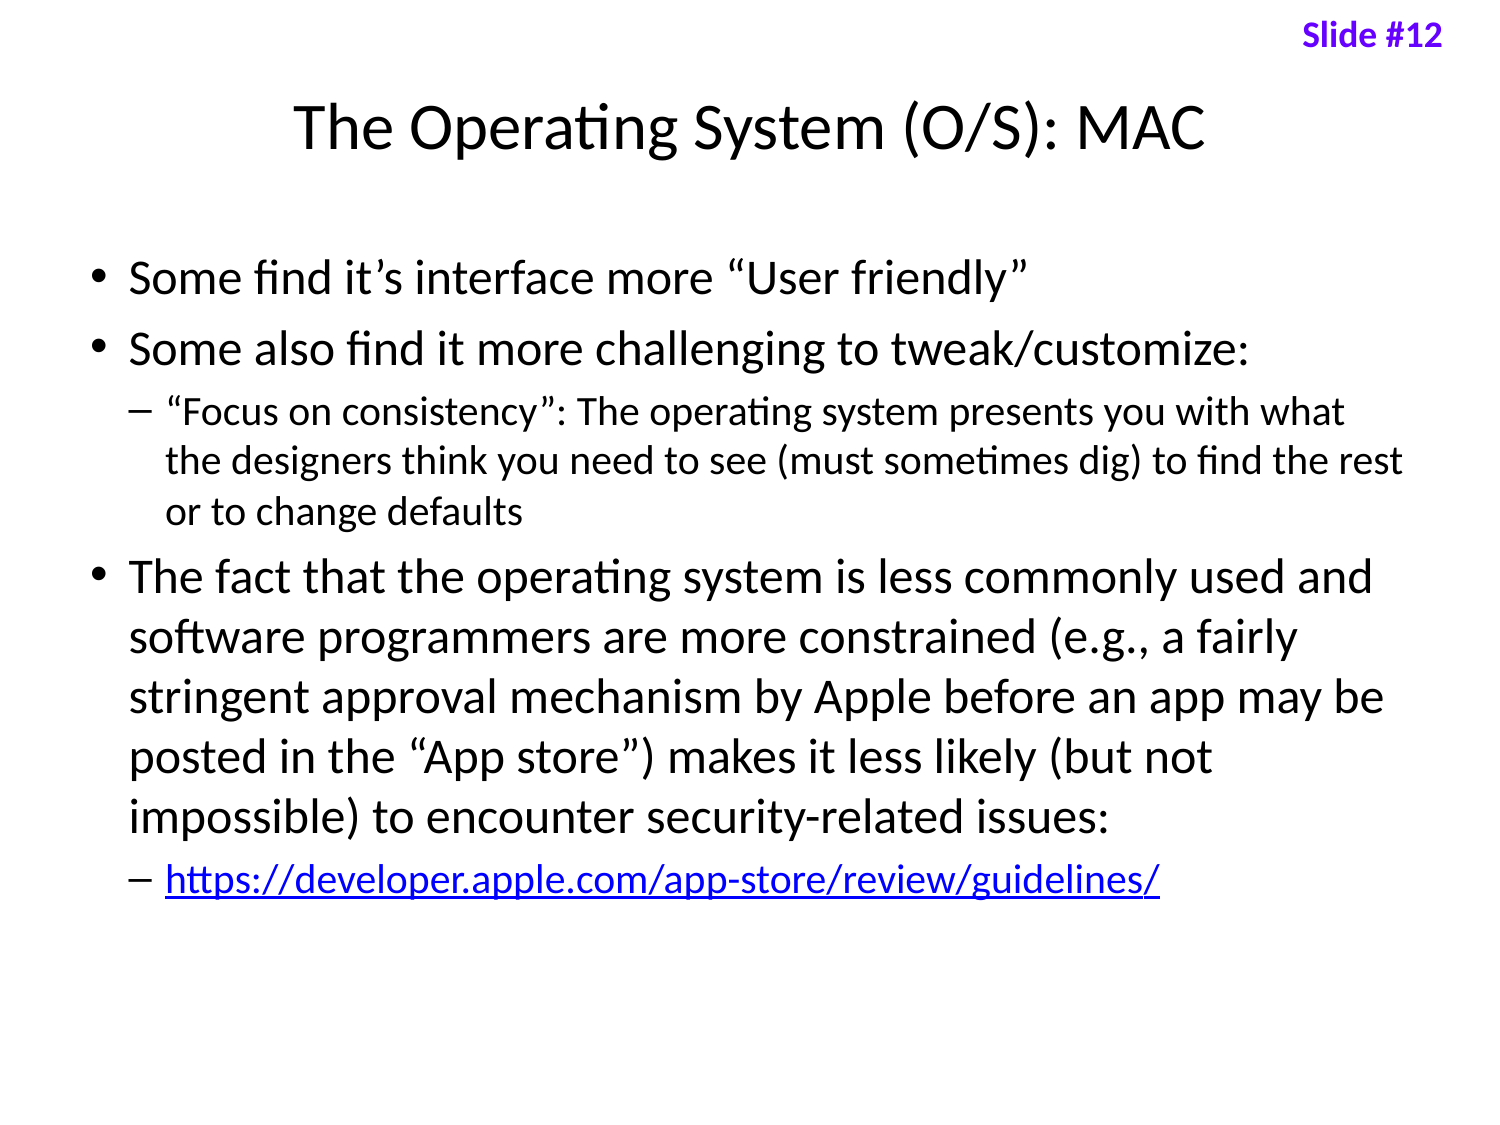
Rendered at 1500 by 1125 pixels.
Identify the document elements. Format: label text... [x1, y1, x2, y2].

title The Operating System (O/S): MAC [75, 45, 1425, 200]
list Some find it’s interface more “User friendly” Some also find it more challenging to tweak/customize: “Focus on consistency”: The operating system presents you with what the designers think you need to see (must sometimes dig) to find the rest or to change defaults The fact that the operating system is less commonly used and software programmers are more constrained (e.g., a fairly stringent approval mechanism by Apple before an app may be posted in the “App store”) makes it less likely (but not impossible) to encounter security-related issues: https://developer.apple.com/app-store/review/guidelines/ [75, 237, 1425, 1063]
